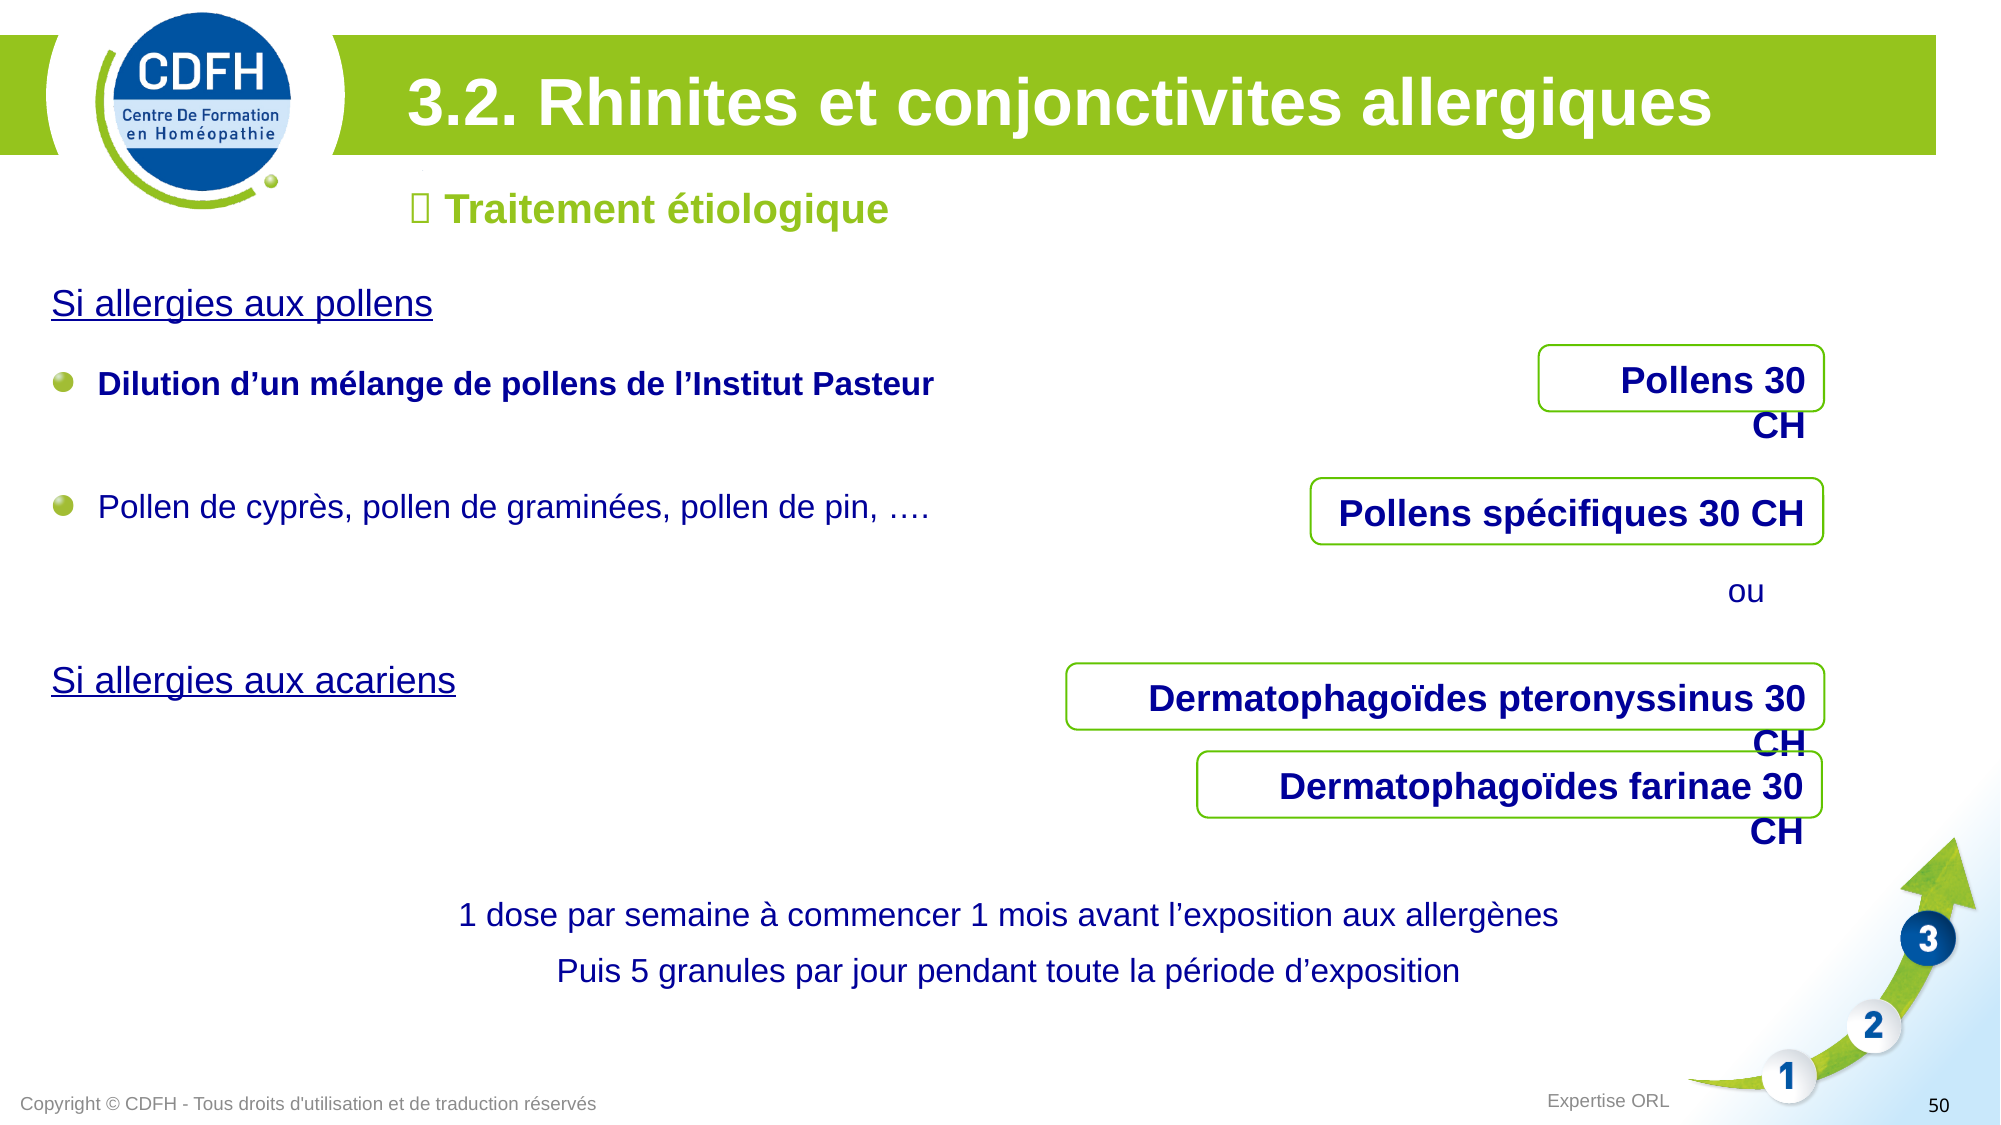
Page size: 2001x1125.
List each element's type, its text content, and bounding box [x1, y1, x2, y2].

text_box  Traitement étiologique [393, 174, 2000, 240]
text_box Pollen de cyprès, pollen de graminées, pollen de pin, …. [36, 478, 961, 533]
picture [0, 0, 2000, 1125]
text_box Dilution d’un mélange de pollens de l’Institut Pasteur [36, 354, 981, 410]
text_box ou [1681, 562, 1812, 617]
text_box 1 dose par semaine à commencer 1 mois avant l’exposition aux allergènes Puis 5 granules par jour pendant toute la période d’exposition [390, 885, 1629, 1037]
text_box Dermatophagoïdes farinae 30 CH [1197, 751, 1822, 818]
text_box Si allergies aux pollens [36, 271, 610, 332]
text_box Pollens spécifiques 30 CH [1310, 478, 1824, 545]
text_box Dermatophagoïdes pteronyssinus 30 CH [1066, 663, 1825, 730]
text_box 3.2. Rhinites et conjonctivites allergiques [393, 51, 1777, 147]
text_box Pollens 30 CH [1538, 345, 1825, 412]
text_box Si allergies aux acariens [36, 648, 610, 709]
